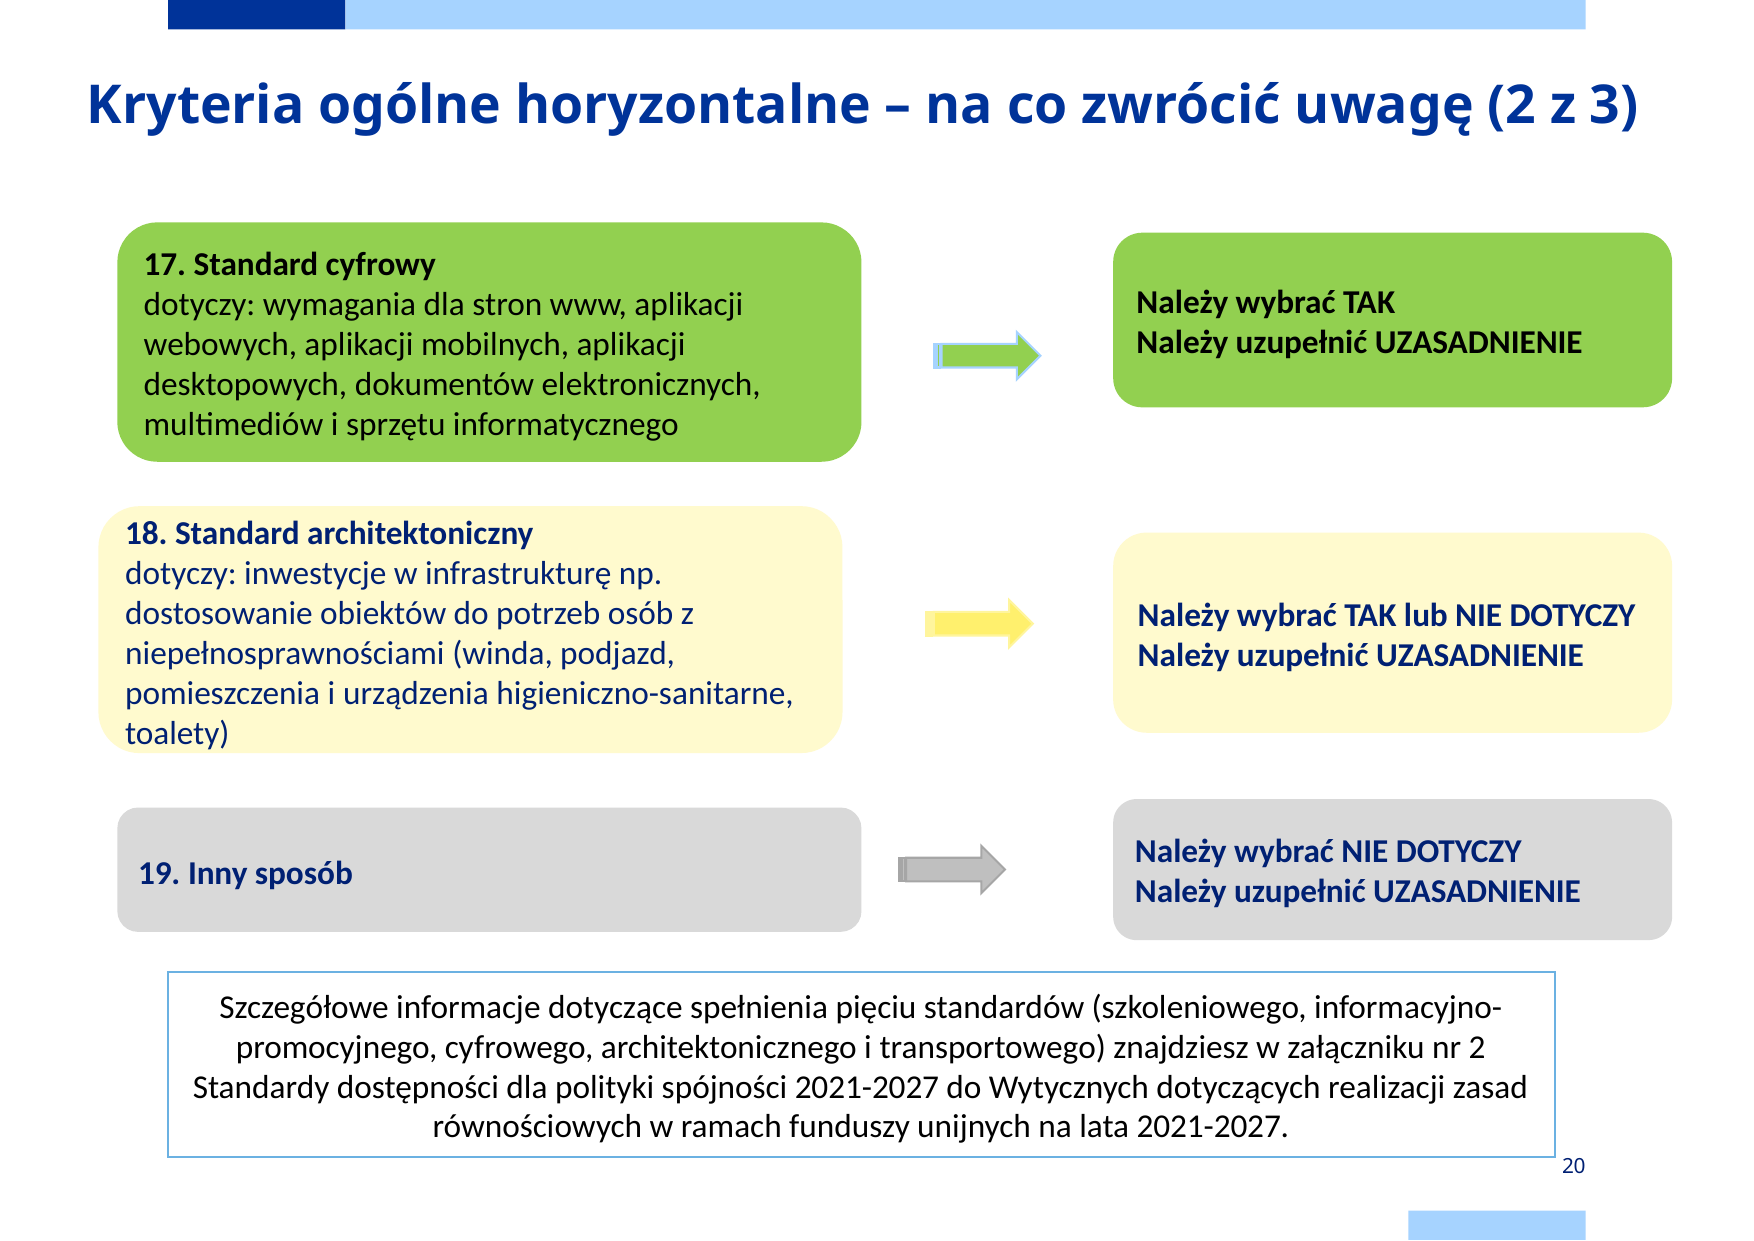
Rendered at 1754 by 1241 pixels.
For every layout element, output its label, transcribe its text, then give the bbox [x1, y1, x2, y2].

text_box 17. Standard cyfrowy dotyczy: wymagania dla stron www, aplikacji webowych, aplikacji mobilnych, aplikacji desktopowych, dokumentów elektronicznych, multimediów i sprzętu informatycznego [116, 221, 863, 463]
text_box [898, 843, 1007, 896]
text_box Należy wybrać TAK lub NIE DOTYCZY Należy uzupełnić UZASADNIENIE [1112, 532, 1673, 734]
text_box Szczegółowe informacje dotyczące spełnienia pięciu standardów (szkoleniowego, informacyjno-promocyjnego, cyfrowego, architektonicznego i transportowego) znajdziesz w załączniku nr 2 Standardy dostępności dla polityki spójności 2021-2027 do Wytycznych dotyczących realizacji zasad równościowych w ramach funduszy unijnych na lata 2021-2027. [167, 971, 1556, 1158]
text_box [933, 329, 1042, 382]
text_box Należy wybrać NIE DOTYCZY Należy uzupełnić UZASADNIENIE [1112, 798, 1673, 941]
title Kryteria ogólne horyzontalne – na co zwrócić uwagę (2 z 3) [73, 64, 1653, 221]
text_box 18. Standard architektoniczny dotyczy: inwestycje w infrastrukturę np. dostosowanie obiektów do potrzeb osób z niepełnosprawnościami (winda, podjazd, pomieszczenia i urządzenia higieniczno-sanitarne, toalety) [97, 505, 844, 754]
text_box 19. Inny sposób [116, 806, 863, 933]
text_box [925, 597, 1035, 650]
slide_number 20 [1408, 1151, 1586, 1182]
text_box Należy wybrać TAK Należy uzupełnić UZASADNIENIE [1113, 232, 1673, 408]
